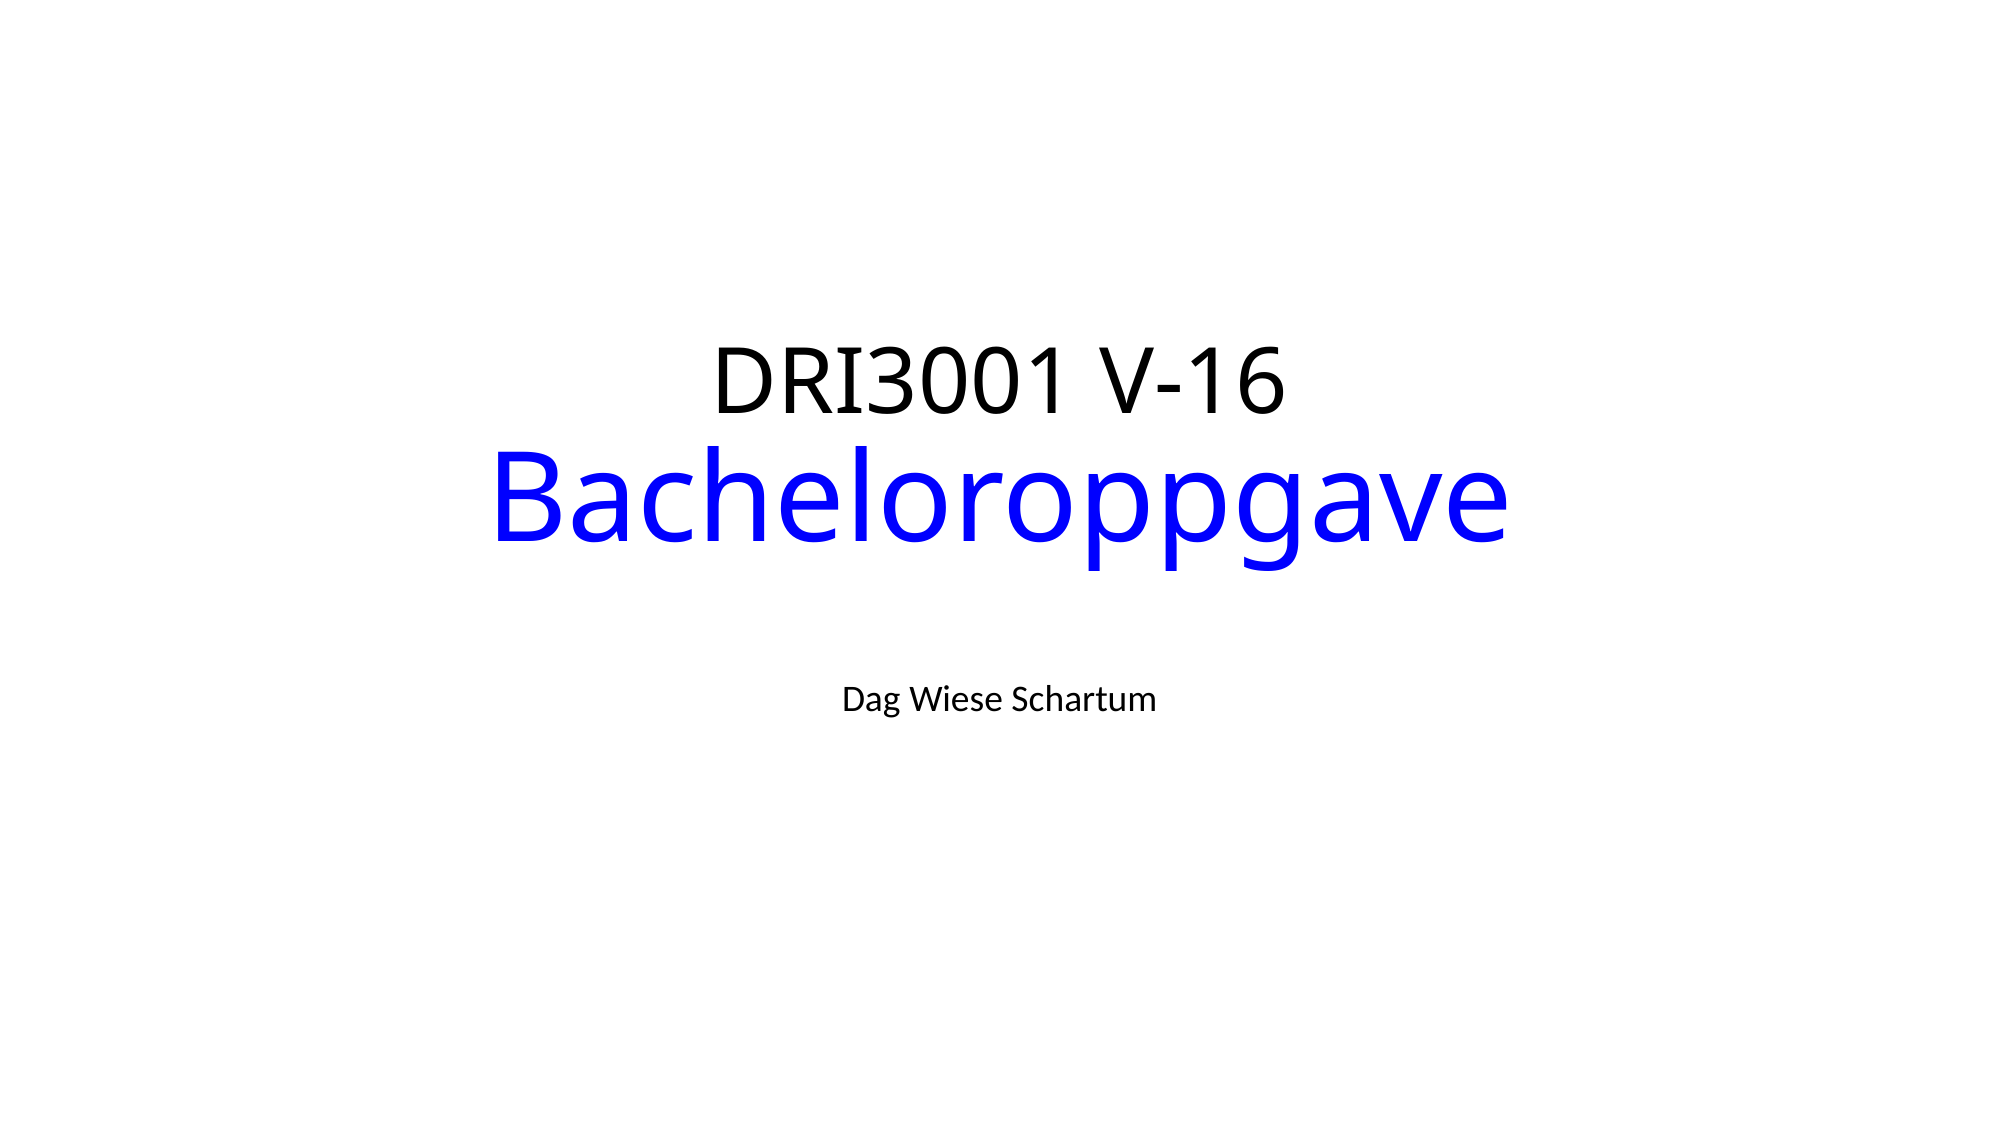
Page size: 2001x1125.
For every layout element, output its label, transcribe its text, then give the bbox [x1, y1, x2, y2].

subtitle Dag Wiese Schartum [249, 590, 1750, 863]
title DRI3001 V-16 Bacheloroppgave [249, 184, 1750, 576]
